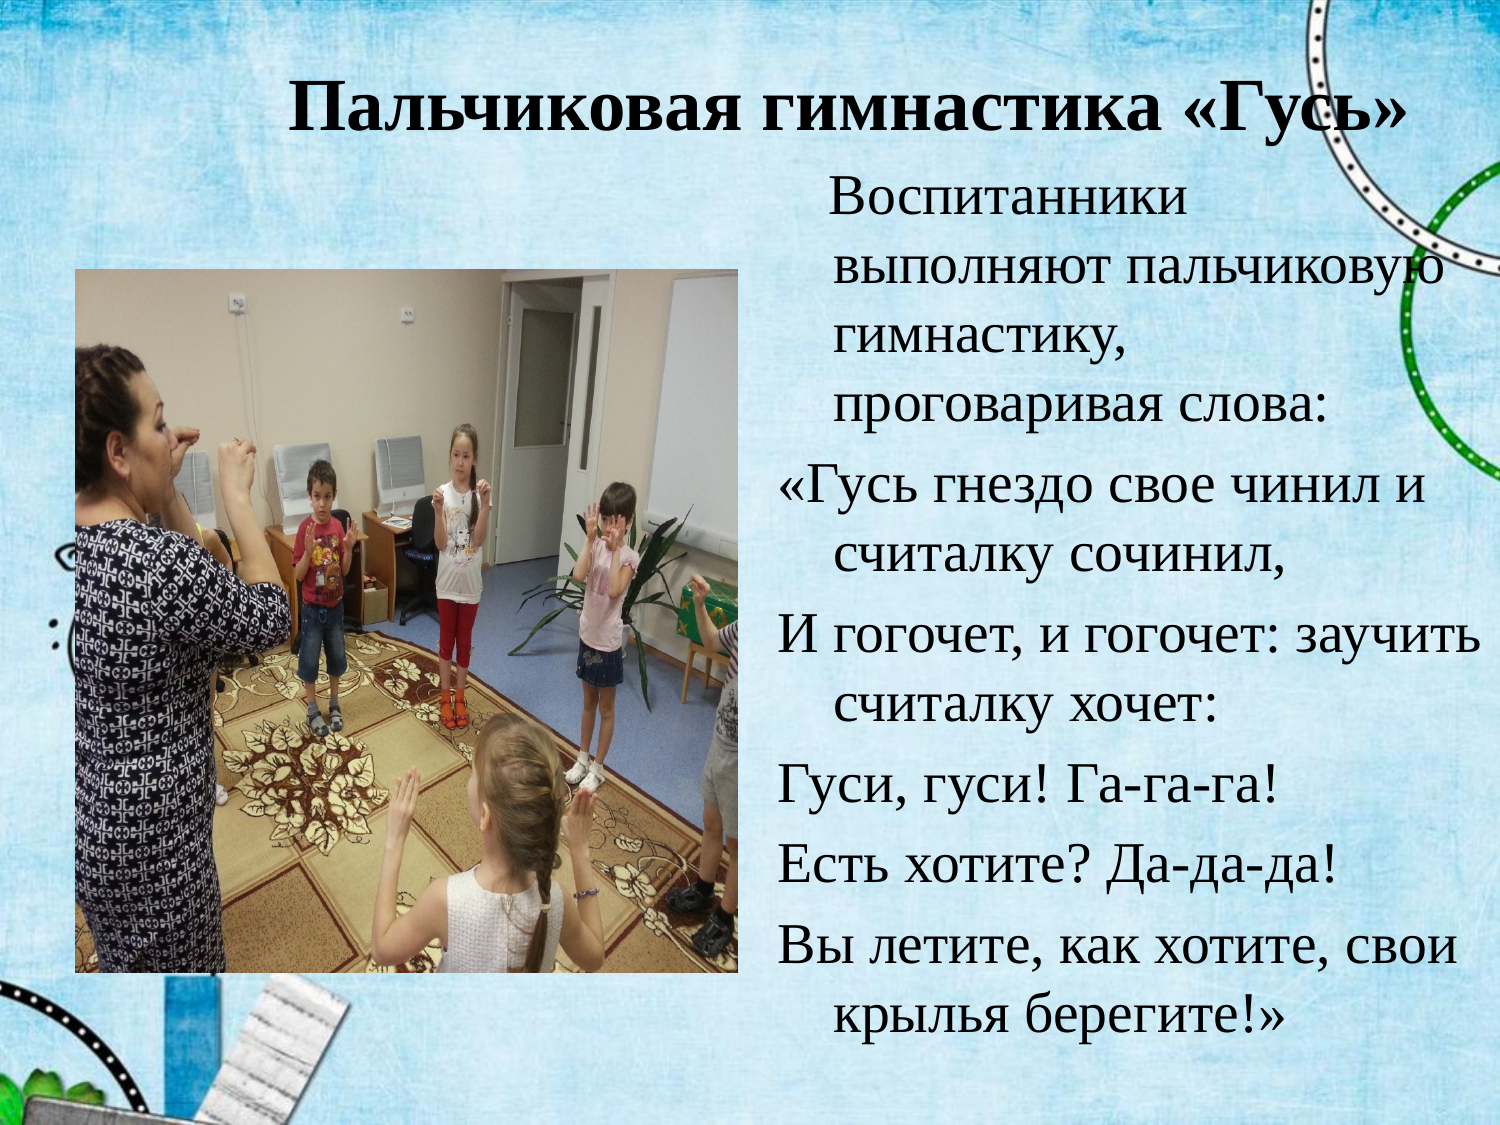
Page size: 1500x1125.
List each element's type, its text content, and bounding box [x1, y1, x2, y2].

picture [0, 0, 1500, 1125]
title Пальчиковая гимнастика «Гусь» [75, 45, 1425, 247]
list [74, 269, 738, 973]
list Воспитанники выполняют пальчиковую гимнастику, проговаривая слова: «Гусь гнездо свое чинил и считалку сочинил, И гогочет, и гогочет: заучить считалку хочет: Гуси, гуси! Га-га-га! Есть хотите? Да-да-да! Вы летите, как хотите, свои крылья берегите!» [762, 149, 1500, 1059]
